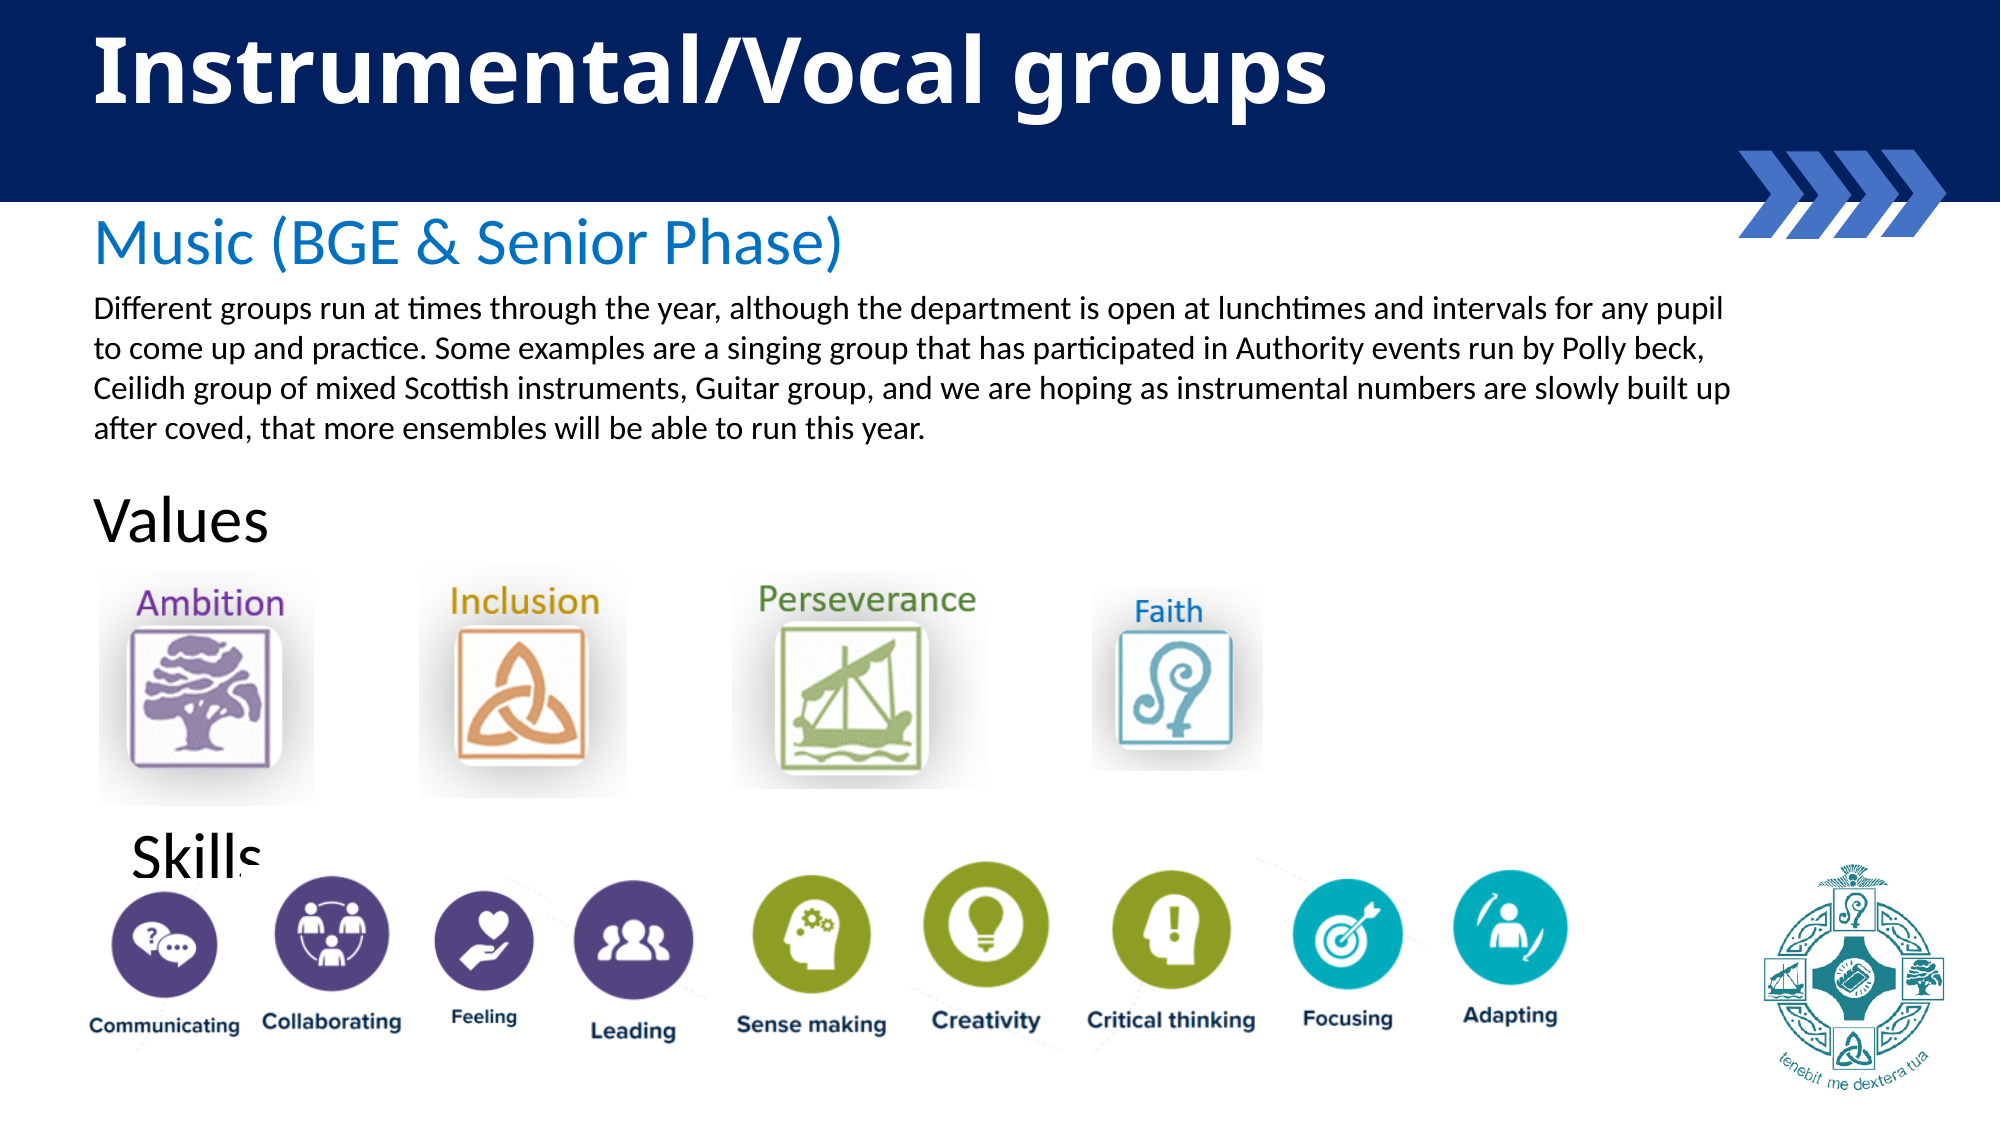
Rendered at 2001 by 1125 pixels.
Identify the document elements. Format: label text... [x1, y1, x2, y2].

picture [1743, 853, 1965, 1109]
text_box [1783, 150, 1853, 240]
text_box [0, 0, 2000, 203]
picture [419, 562, 627, 798]
text_box Values [78, 468, 882, 564]
picture [419, 865, 706, 1061]
picture [99, 569, 314, 807]
text_box Instrumental/Vocal groups [78, 4, 1663, 130]
text_box Skills [116, 805, 920, 900]
picture [1427, 857, 1594, 1040]
text_box [1736, 149, 1806, 239]
picture [62, 865, 418, 1056]
text_box Music (BGE & Senior Phase) [78, 190, 1460, 278]
picture [1092, 588, 1263, 771]
picture [732, 572, 987, 790]
text_box [1831, 149, 1901, 239]
text_box Different groups run at times through the year, although the department is open at lunchtimes and intervals for any pupil to come up and practice. Some examples are a singing group that has participated in Authority events run by Polly beck, Ceilidh group of mixed Scottish instruments, Guitar group, and we are hoping as instrumental numbers are slowly built up after coved, that more ensembles will be able to run this year. [78, 278, 1750, 454]
picture [711, 851, 1426, 1054]
text_box [1878, 148, 1948, 239]
